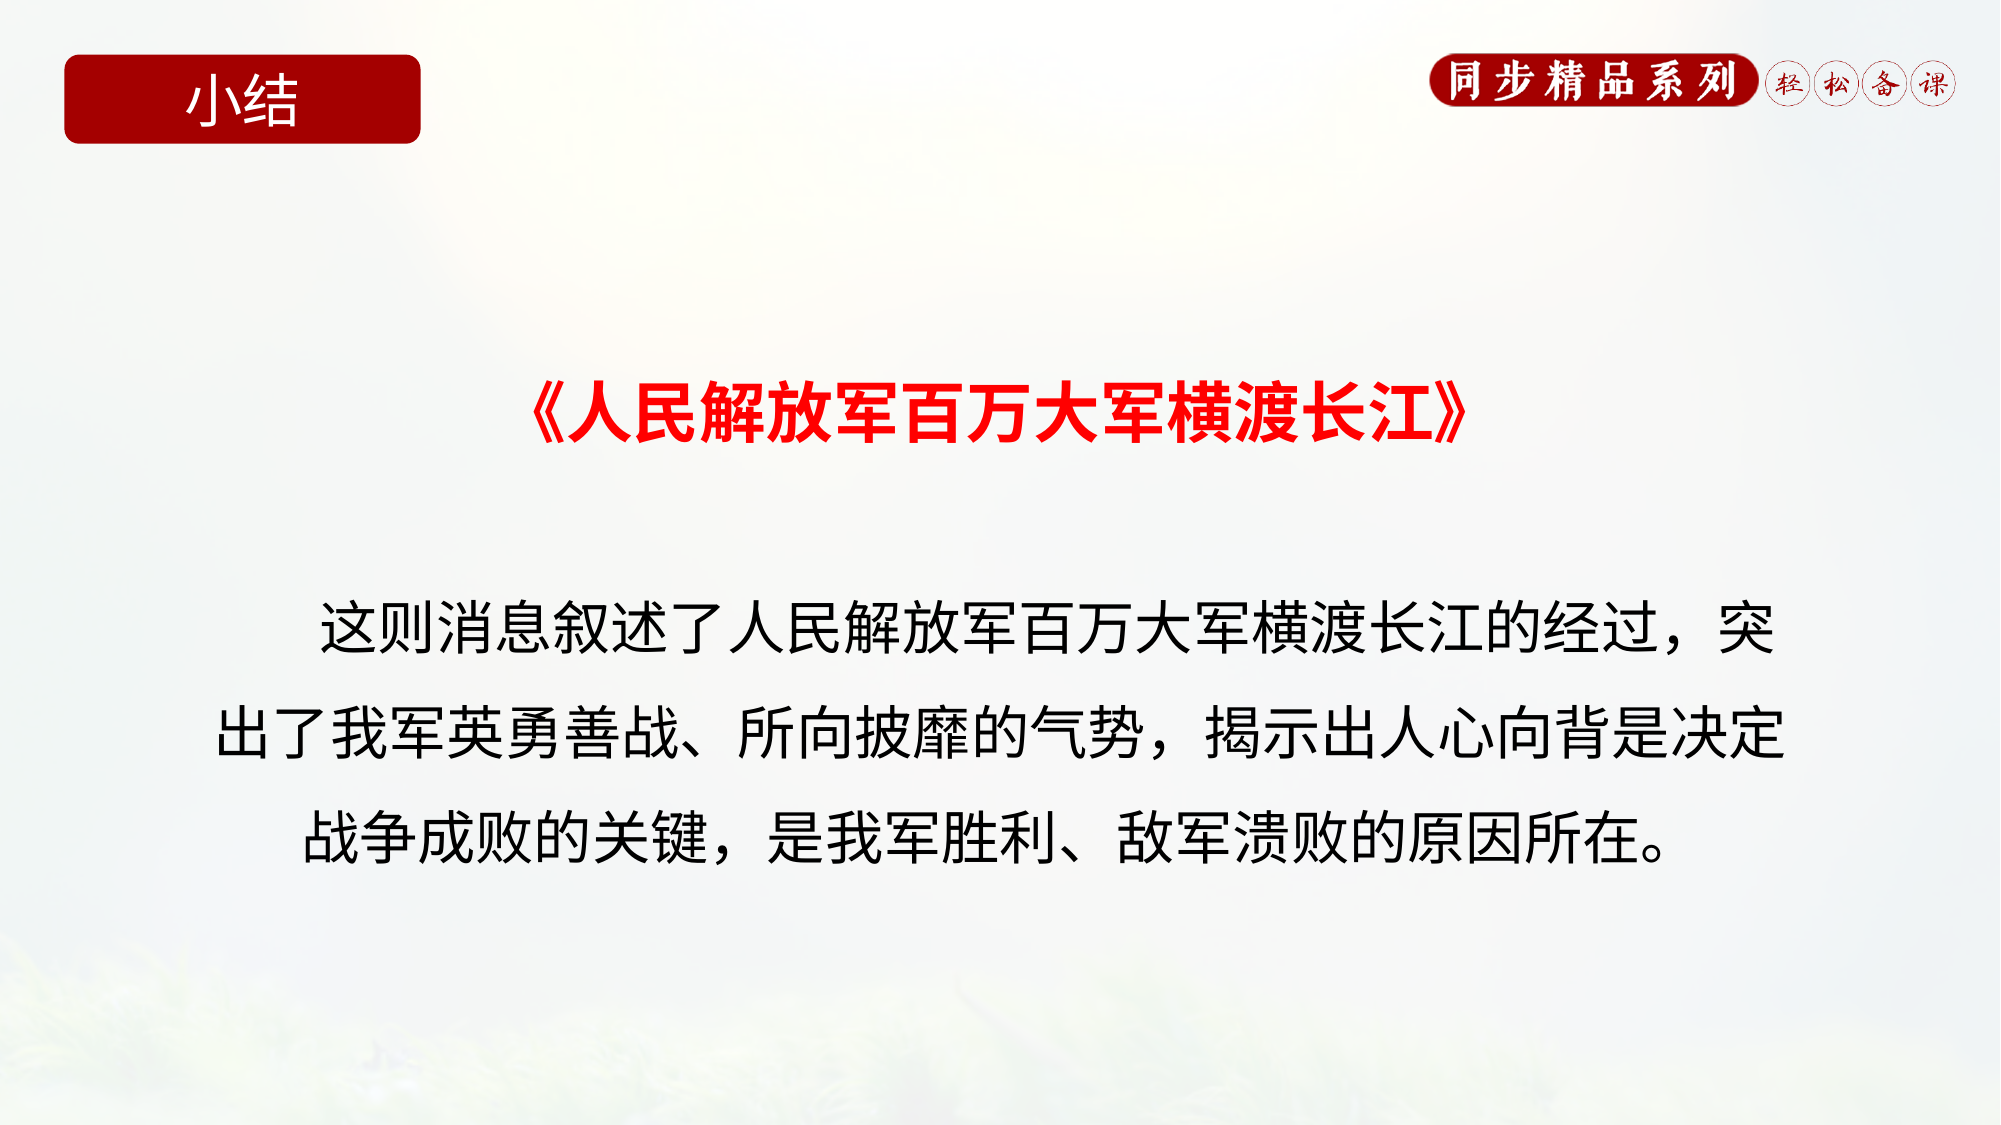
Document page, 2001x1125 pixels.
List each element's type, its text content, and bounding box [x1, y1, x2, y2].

text_box 小结 [63, 53, 422, 145]
text_box 《人民解放军百万大军横渡长江》 这则消息叙述了人民解放军百万大军横渡长江的经过，突出了我军英勇善战、所向披靡的气势，揭示出人心向背是决定战争成败的关键，是我军胜利、敌军溃败的原因所在。 [183, 323, 1817, 879]
picture [1411, 32, 1976, 133]
